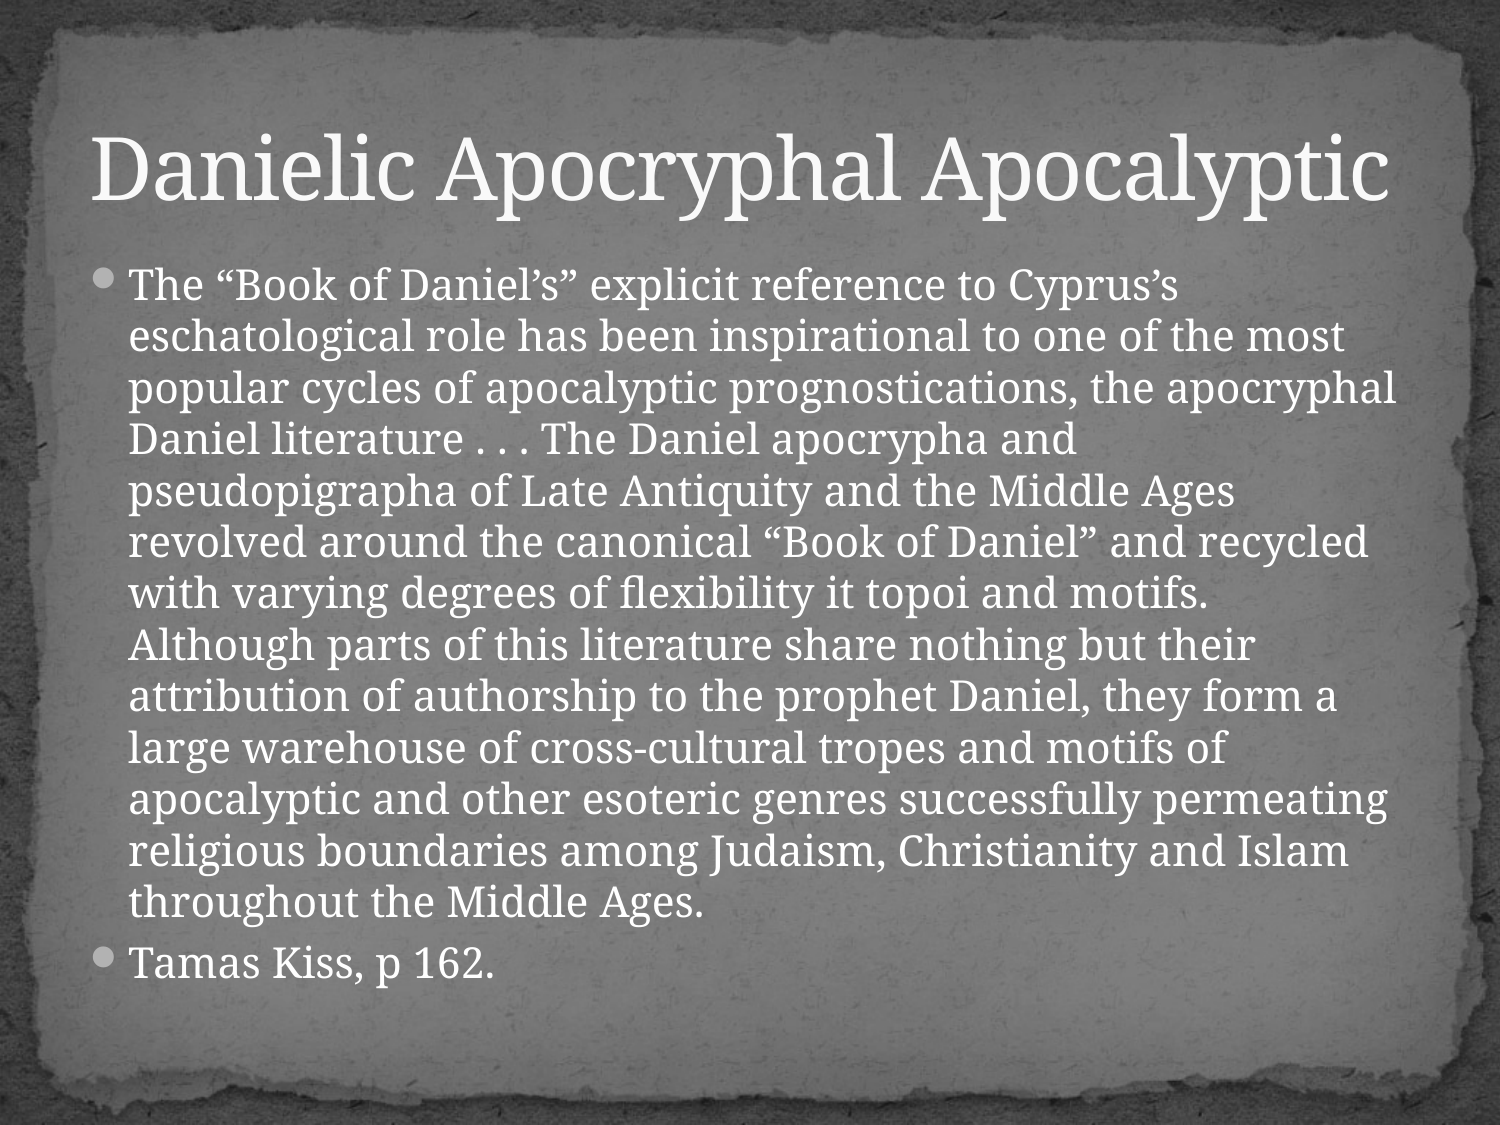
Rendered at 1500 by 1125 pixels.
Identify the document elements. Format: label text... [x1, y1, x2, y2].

list The “Book of Daniel’s” explicit reference to Cyprus’s eschatological role has been inspirational to one of the most popular cycles of apocalyptic prognostications, the apocryphal Daniel literature . . . The Daniel apocrypha and pseudopigrapha of Late Antiquity and the Middle Ages revolved around the canonical “Book of Daniel” and recycled with varying degrees of flexibility it topoi and motifs. Although parts of this literature share nothing but their attribution of authorship to the prophet Daniel, they form a large warehouse of cross-cultural tropes and motifs of apocalyptic and other esoteric genres successfully permeating religious boundaries among Judaism, Christianity and Islam throughout the Middle Ages. Tamas Kiss, p 162. [75, 249, 1425, 1000]
title Danielic Apocryphal Apocalyptic [74, 24, 1425, 225]
